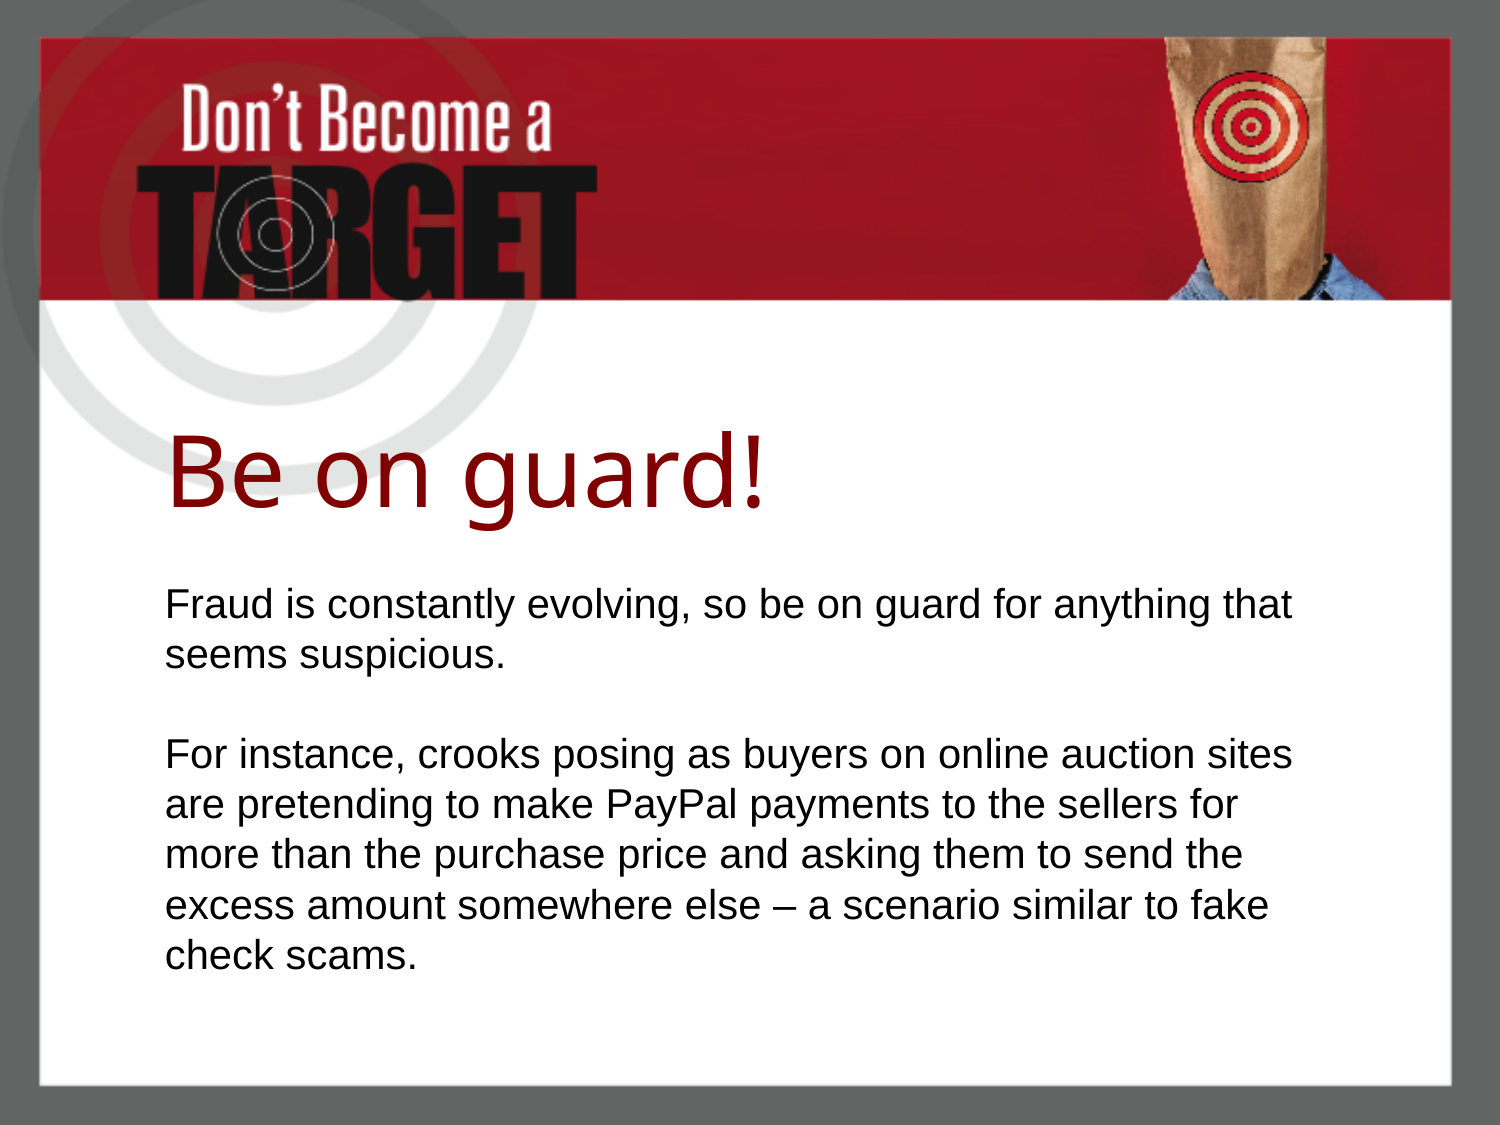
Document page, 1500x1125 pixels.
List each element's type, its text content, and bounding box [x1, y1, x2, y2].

picture [0, 0, 1500, 1125]
text_box Be on guard! Fraud is constantly evolving, so be on guard for anything that seems suspicious. For instance, crooks posing as buyers on online auction sites are pretending to make PayPal payments to the sellers for more than the purchase price and asking them to send the excess amount somewhere else – a scenario similar to fake check scams. [149, 399, 1350, 1065]
